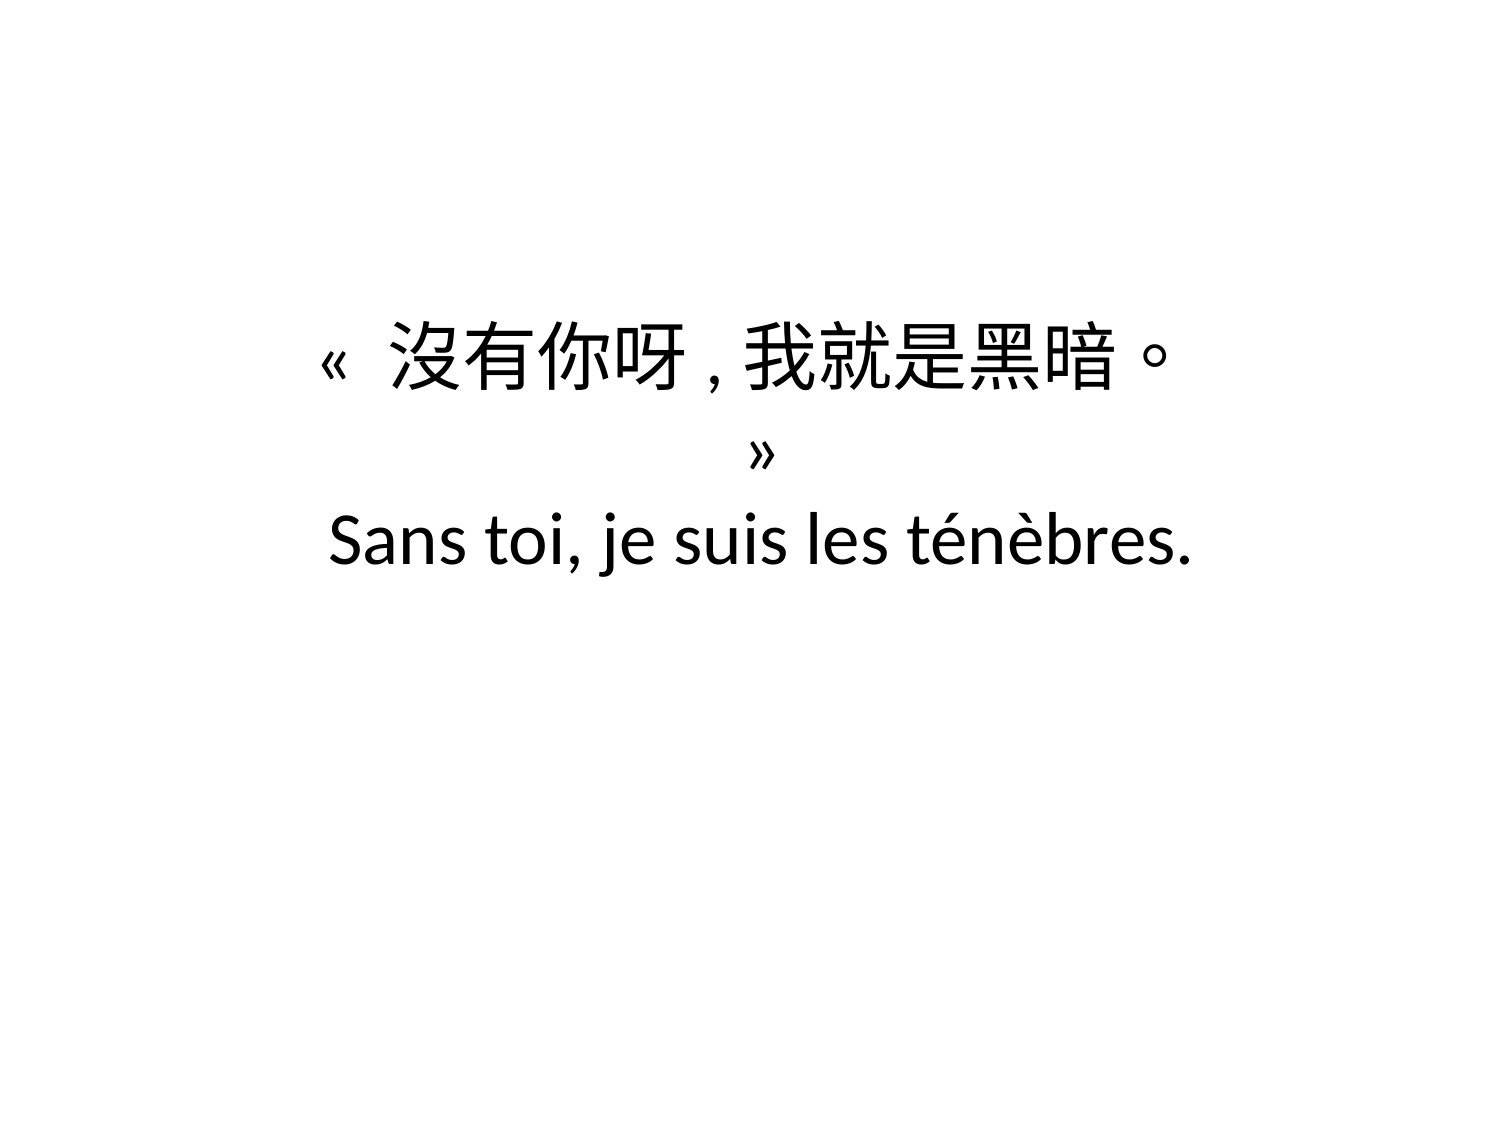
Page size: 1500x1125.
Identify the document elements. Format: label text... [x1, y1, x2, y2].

text_box « 沒有你呀,我就是黑暗。» Sans toi, je suis les ténèbres. [293, 302, 1231, 587]
